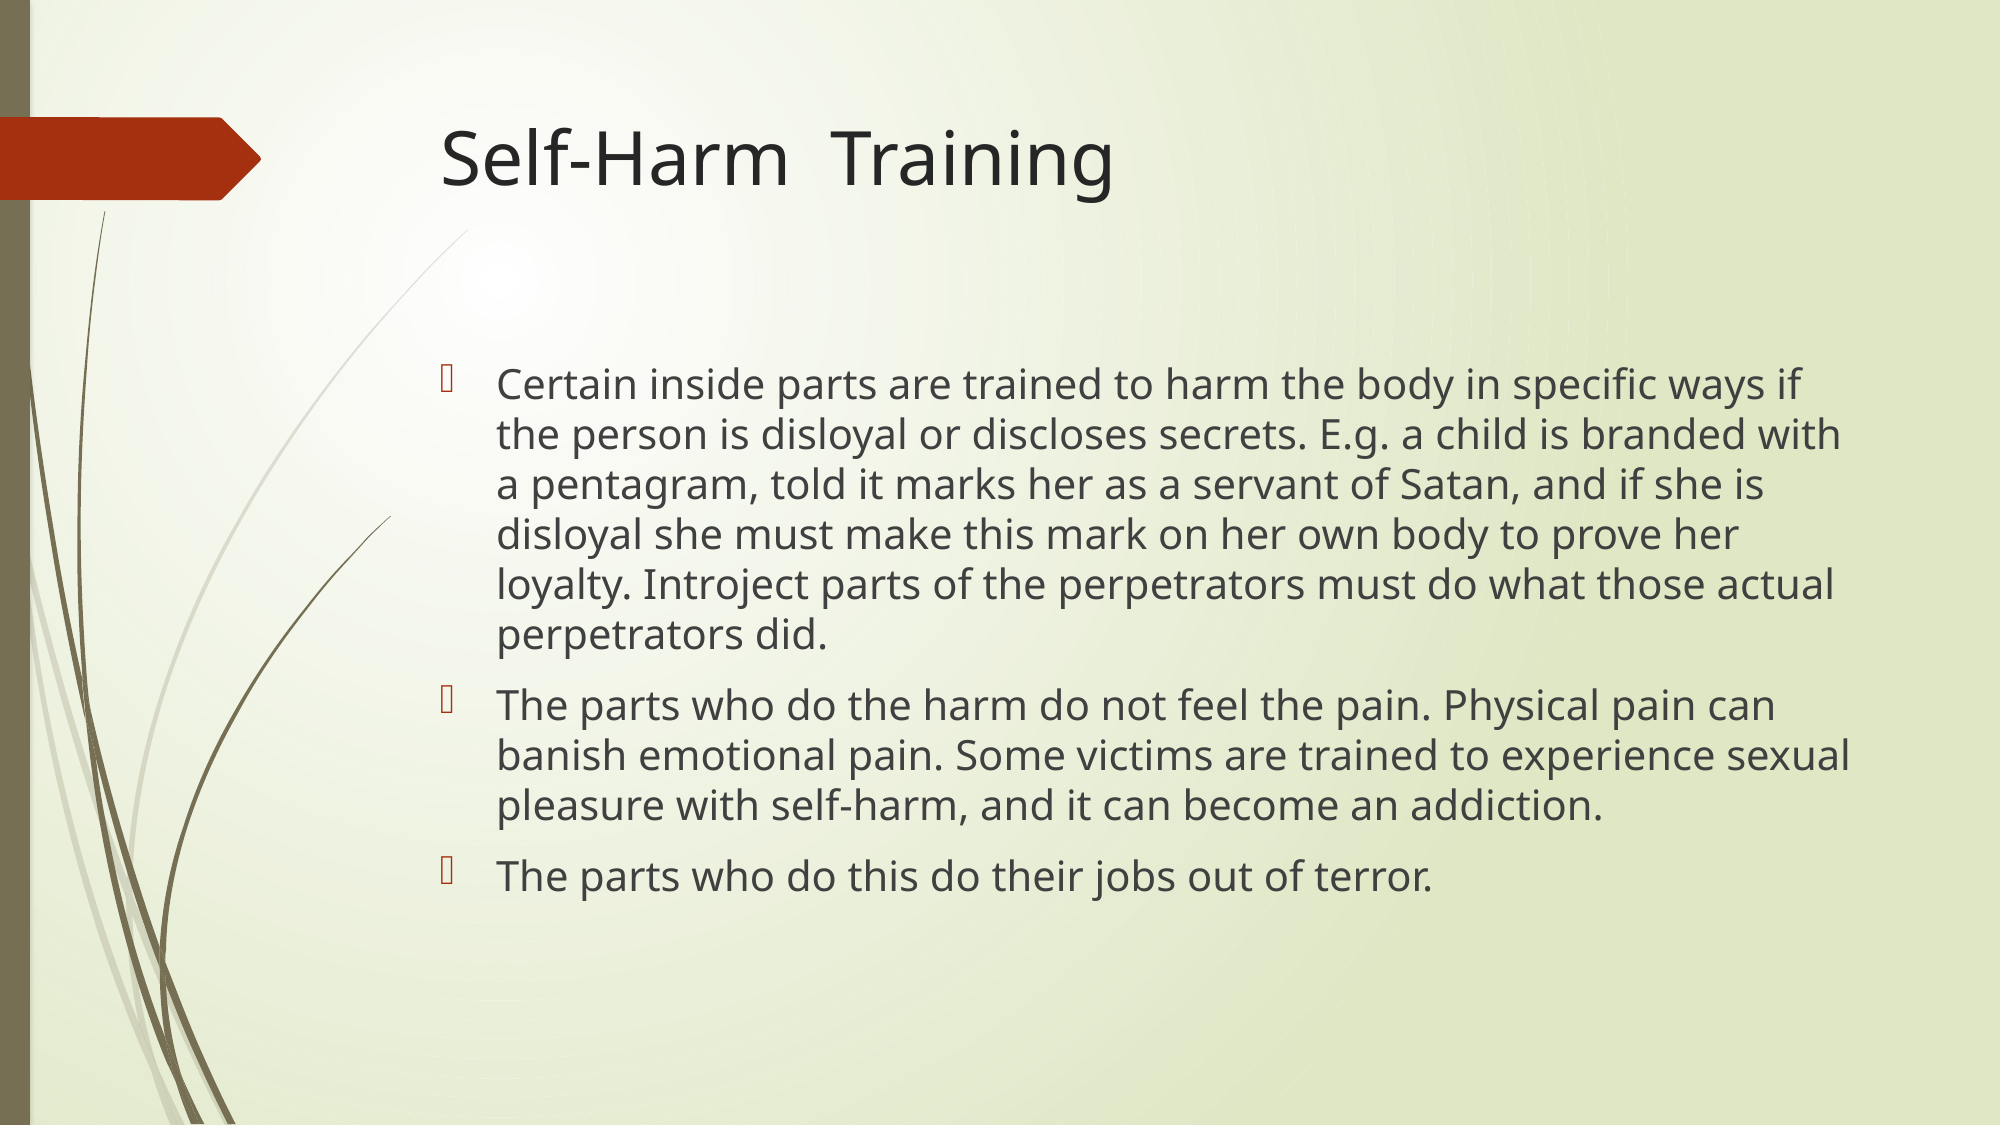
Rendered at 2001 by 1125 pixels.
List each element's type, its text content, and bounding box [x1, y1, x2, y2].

title Self-Harm Training [425, 102, 1888, 313]
list Certain inside parts are trained to harm the body in specific ways if the person is disloyal or discloses secrets. E.g. a child is branded with a pentagram, told it marks her as a servant of Satan, and if she is disloyal she must make this mark on her own body to prove her loyalty. Introject parts of the perpetrators must do what those actual perpetrators did. The parts who do the harm do not feel the pain. Physical pain can banish emotional pain. Some victims are trained to experience sexual pleasure with self-harm, and it can become an addiction. The parts who do this do their jobs out of terror. [424, 350, 1888, 970]
